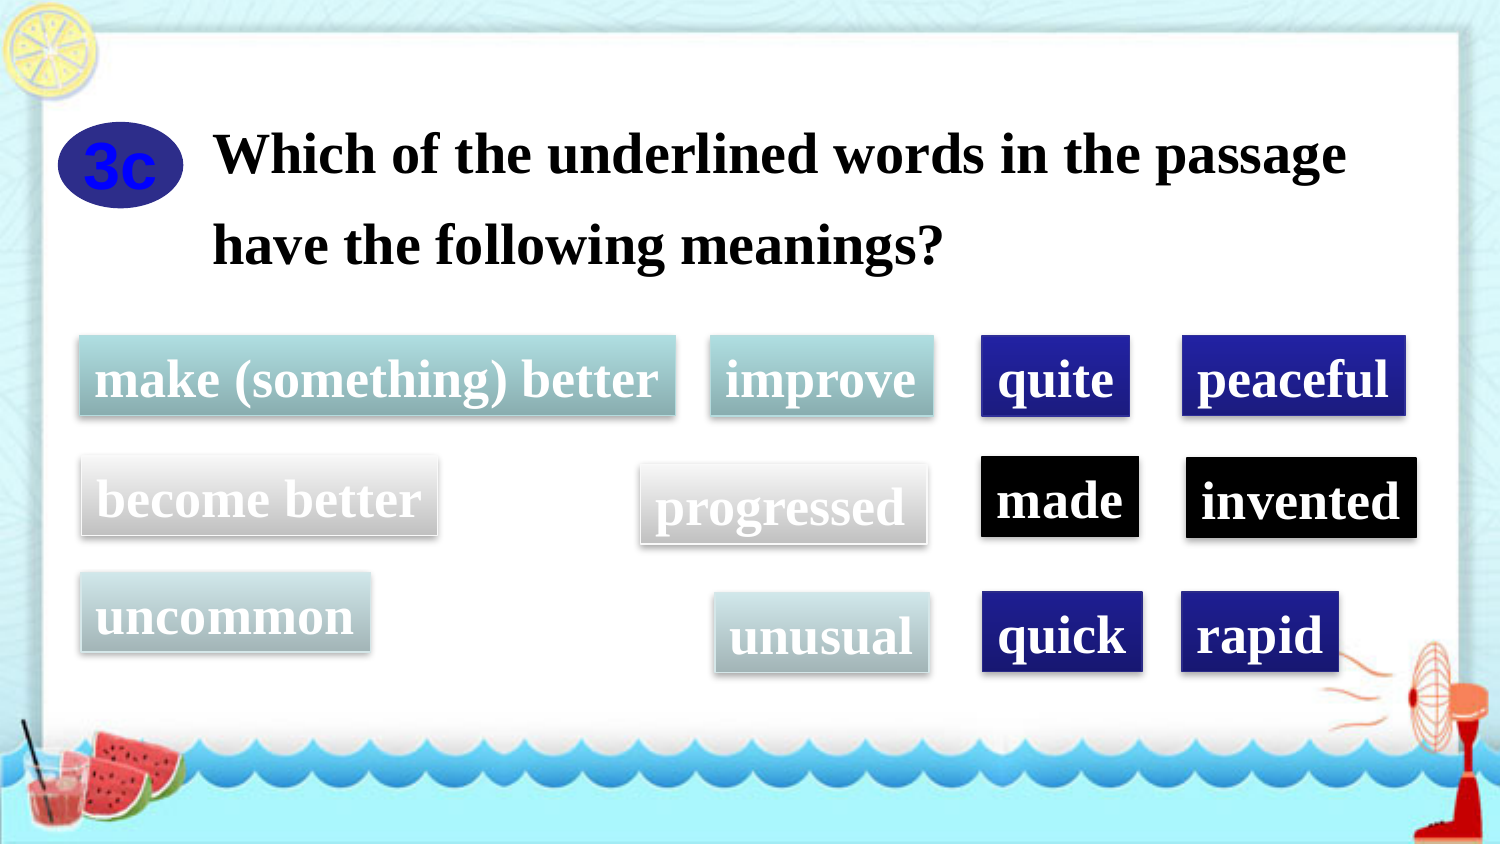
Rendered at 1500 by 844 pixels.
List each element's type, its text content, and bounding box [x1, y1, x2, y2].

text_box uncommon [80, 572, 371, 653]
text_box made [981, 456, 1139, 537]
text_box invented [1186, 457, 1417, 538]
text_box improve [710, 335, 934, 417]
text_box quite [981, 335, 1130, 417]
text_box make (something) better [79, 335, 676, 416]
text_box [59, 114, 198, 212]
text_box peaceful [1182, 335, 1406, 416]
text_box rapid [1181, 591, 1339, 672]
picture [0, 0, 1500, 844]
text_box unusual [714, 592, 930, 673]
text_box Which of the underlined words in the passage have the following meanings? [197, 87, 1434, 284]
text_box become better [81, 455, 438, 536]
text_box progressed [640, 464, 928, 545]
text_box quick [982, 591, 1143, 672]
